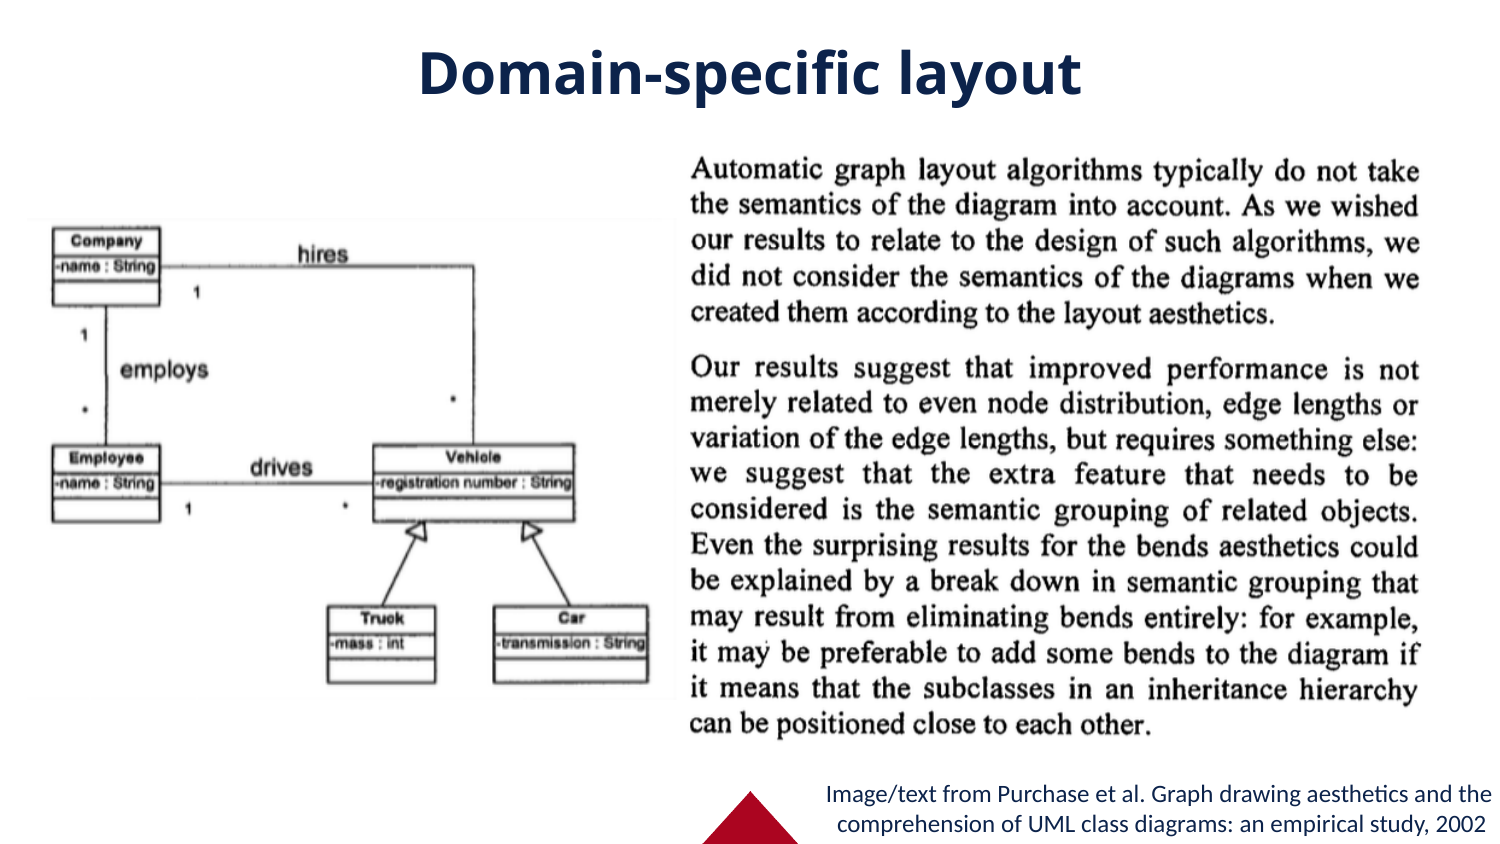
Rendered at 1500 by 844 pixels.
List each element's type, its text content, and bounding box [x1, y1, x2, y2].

picture [702, 791, 793, 844]
picture [26, 141, 1444, 757]
text_box Image/text from Purchase et al. Graph drawing aesthetics and the comprehension of UML class diagrams: an empirical study, 2002 [793, 770, 1500, 844]
title Domain-specific layout [0, 0, 1500, 142]
